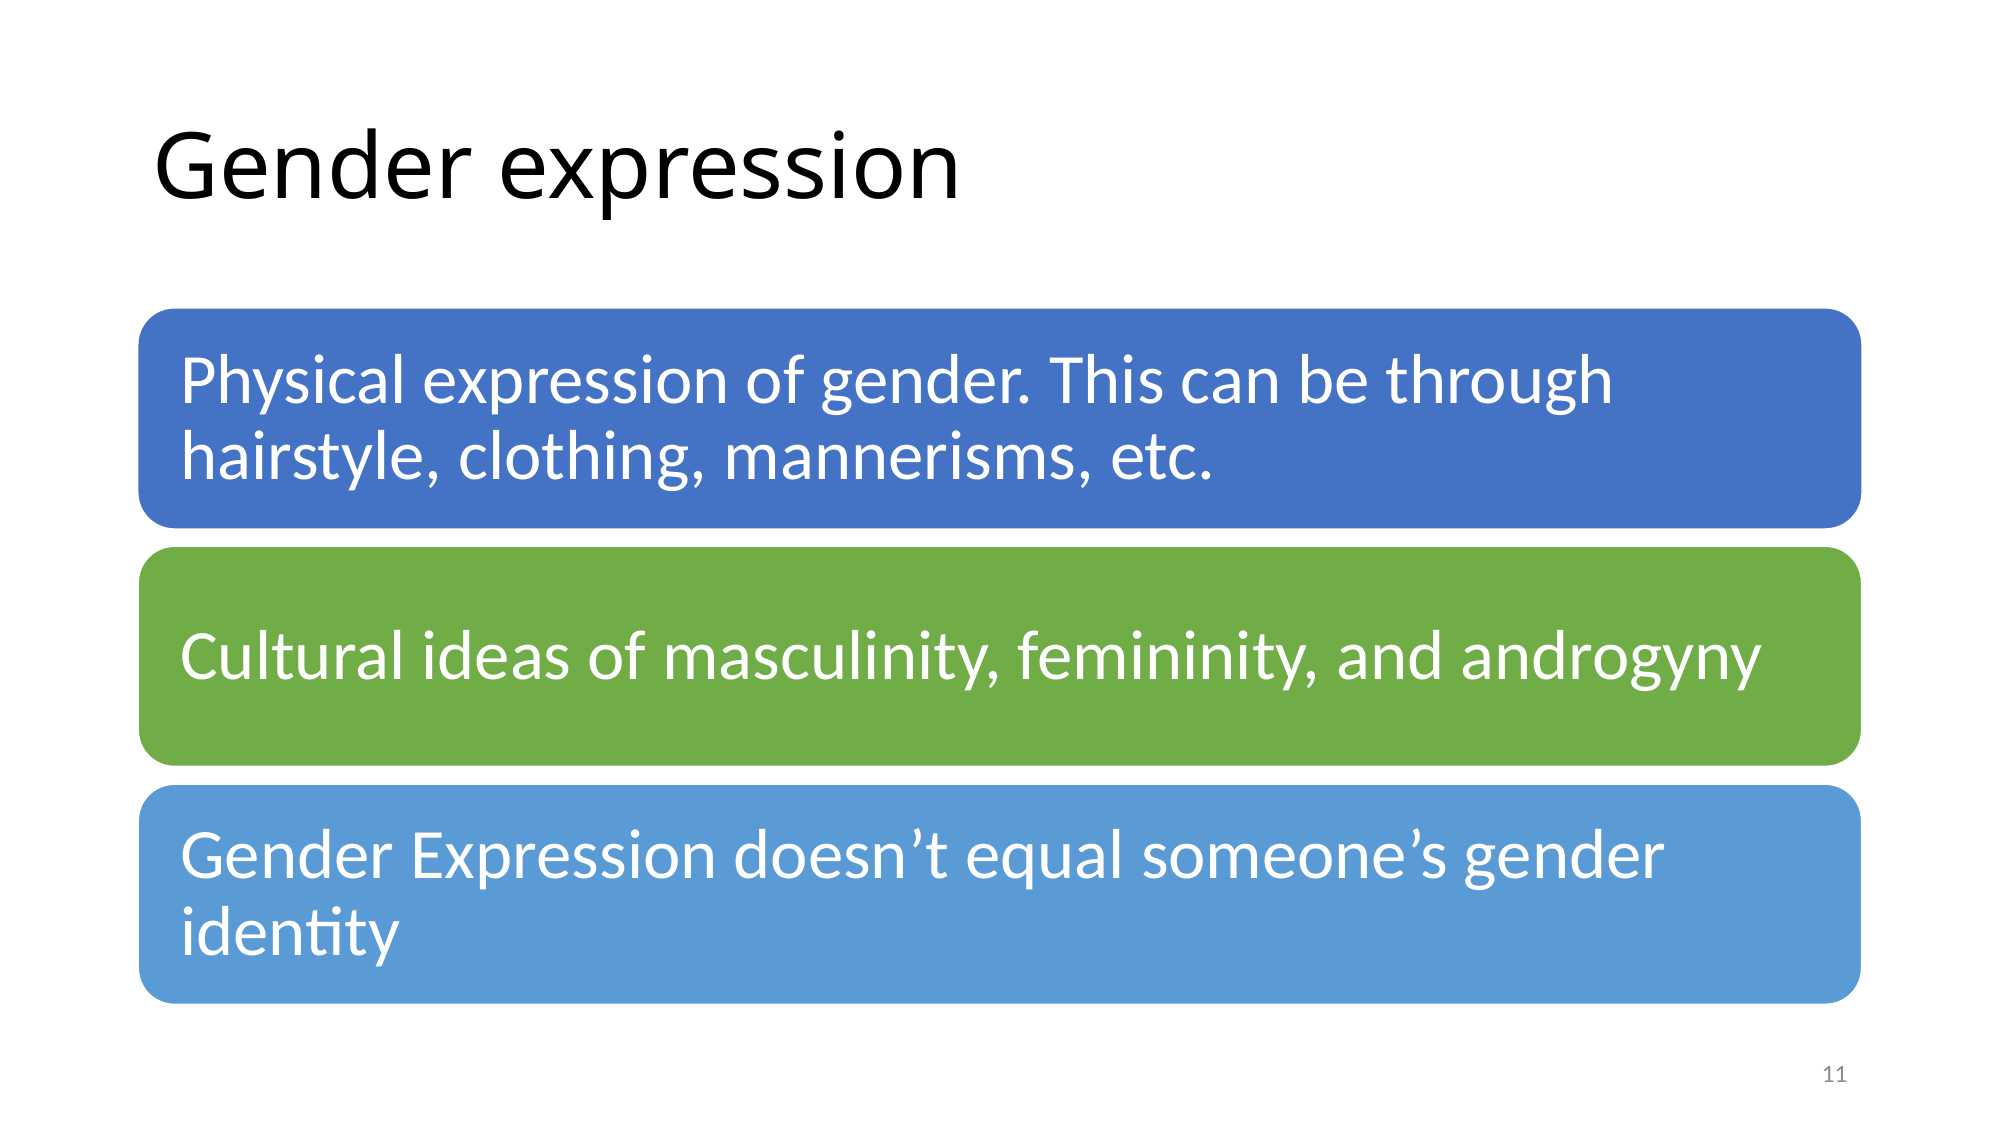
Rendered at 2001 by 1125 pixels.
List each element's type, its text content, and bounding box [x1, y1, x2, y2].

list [137, 299, 1863, 1014]
title Gender expression [137, 59, 1863, 278]
slide_number 11 [1412, 1042, 1863, 1103]
